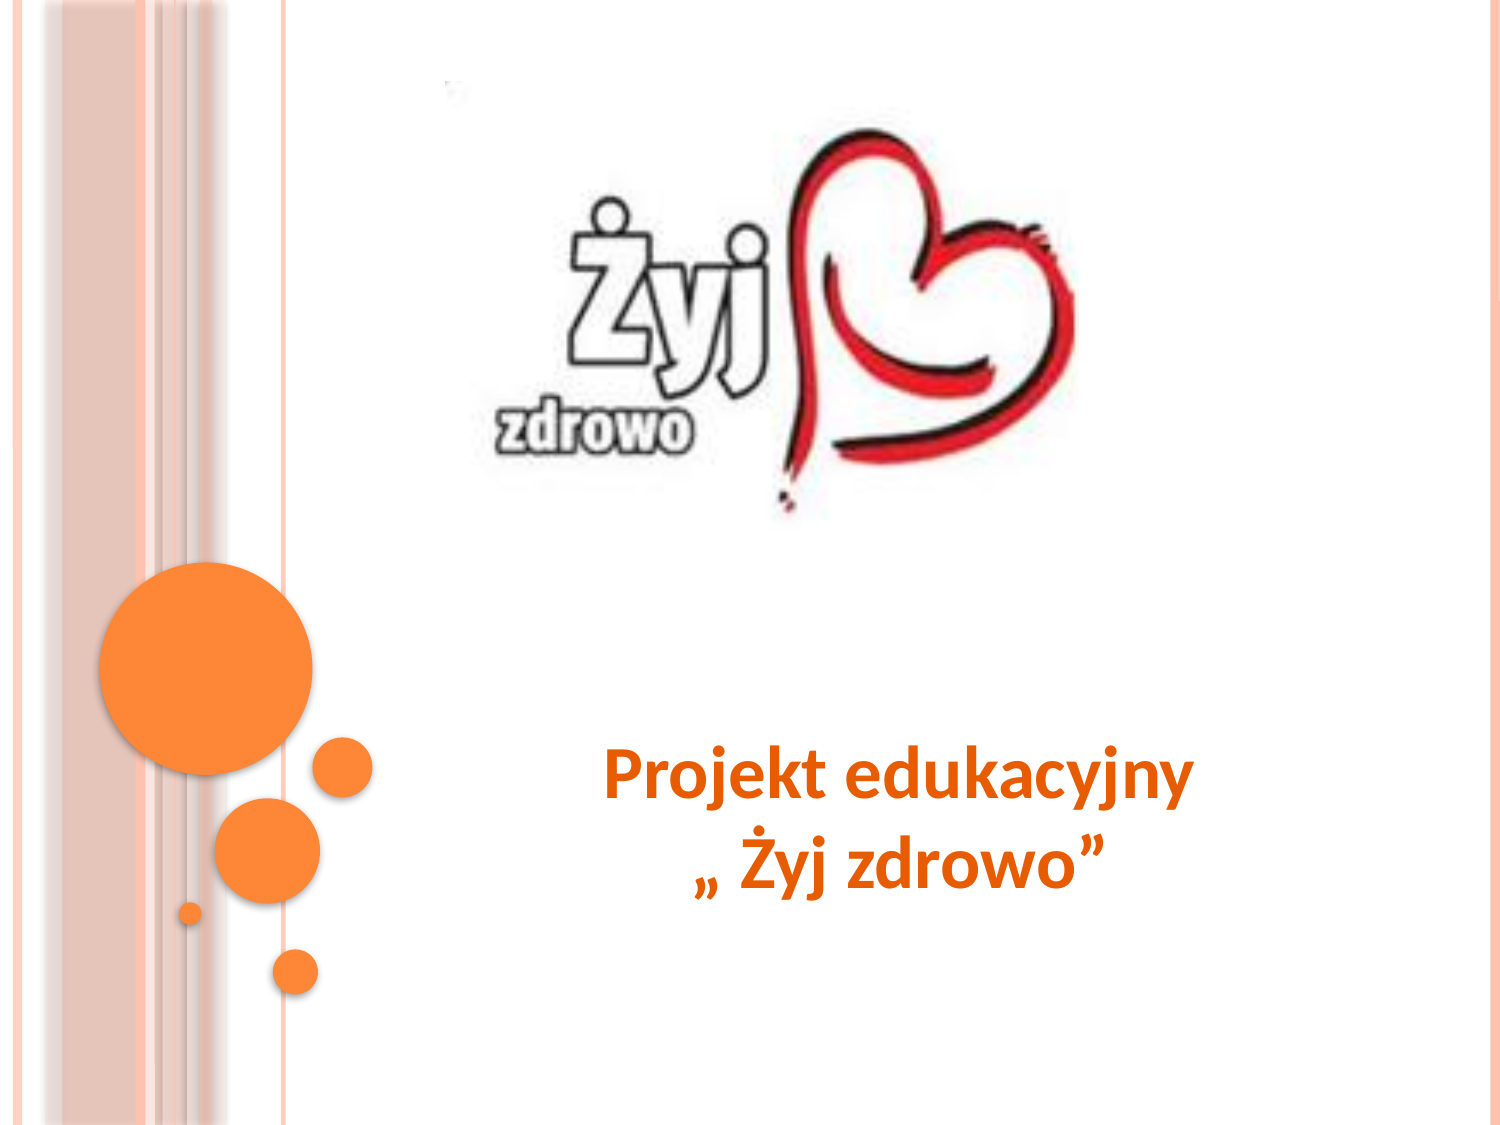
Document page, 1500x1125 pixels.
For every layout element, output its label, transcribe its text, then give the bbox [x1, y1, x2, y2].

text_box Projekt edukacyjny „ Żyj zdrowo” [316, 715, 1500, 911]
picture [444, 81, 1079, 531]
